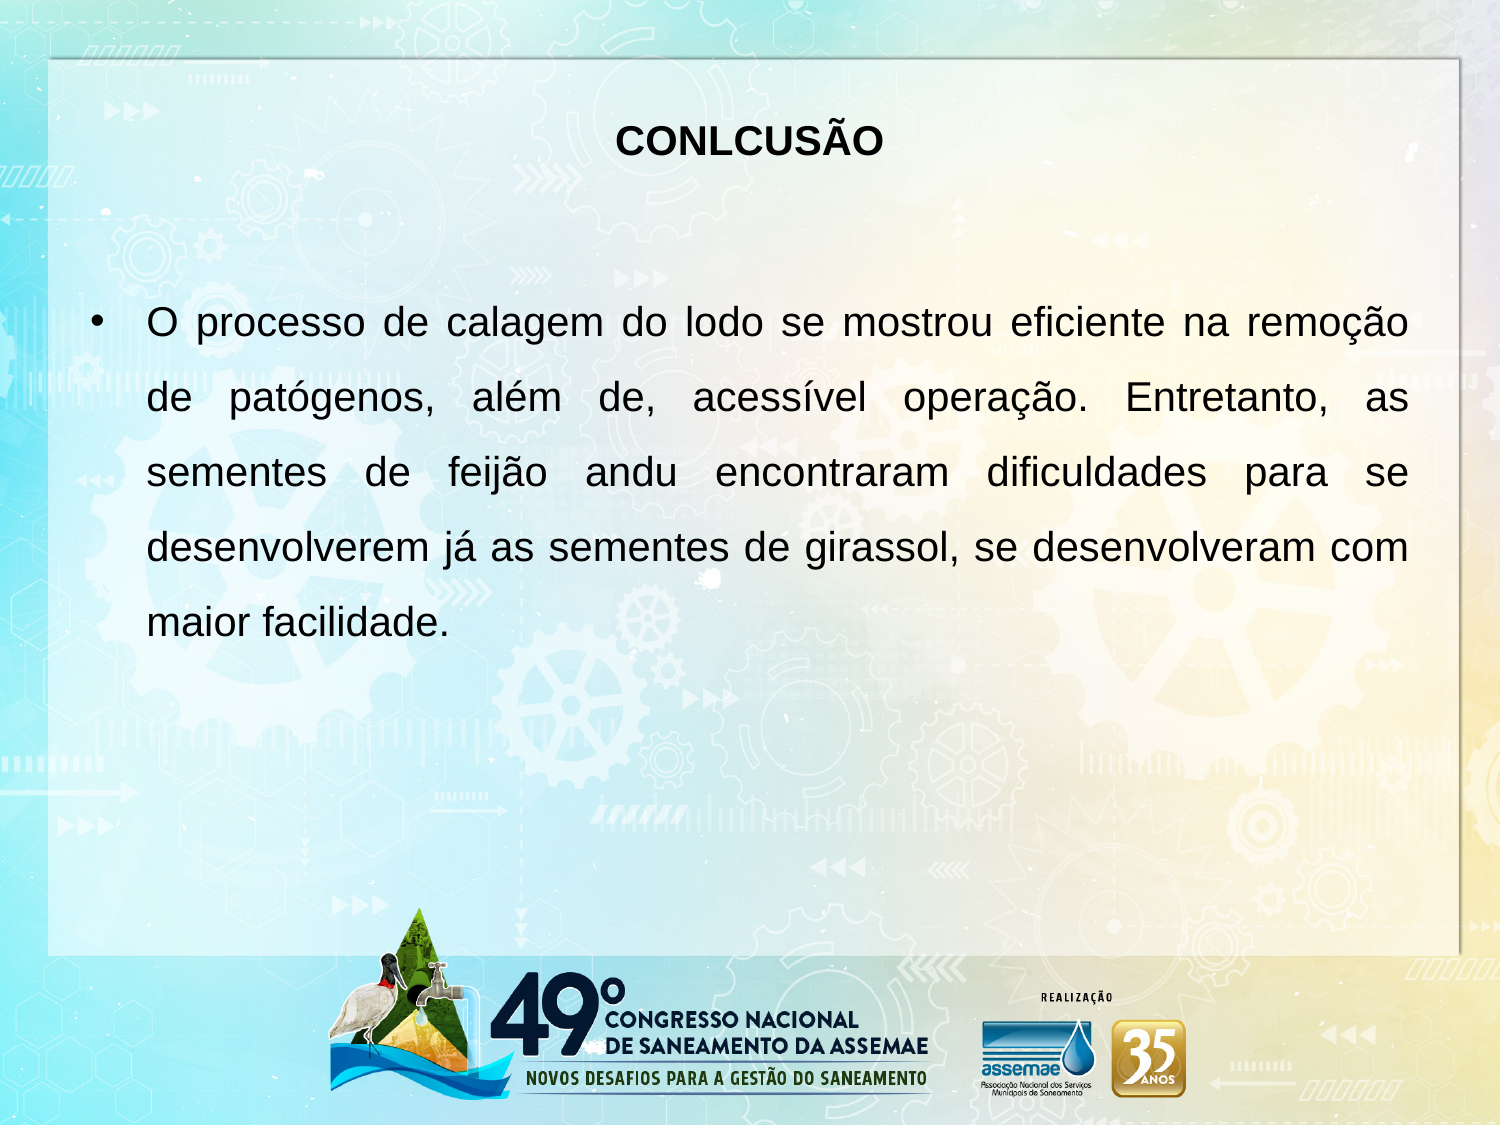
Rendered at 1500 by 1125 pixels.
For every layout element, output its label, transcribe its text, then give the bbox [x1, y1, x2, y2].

list O processo de calagem do lodo se mostrou eficiente na remoção de patógenos, além de, acessível operação. Entretanto, as sementes de feijão andu encontraram dificuldades para se desenvolverem já as sementes de girassol, se desenvolveram com maior facilidade. [75, 262, 1425, 1005]
title CONLCUSÃO [75, 45, 1425, 233]
picture [0, 0, 1500, 1125]
